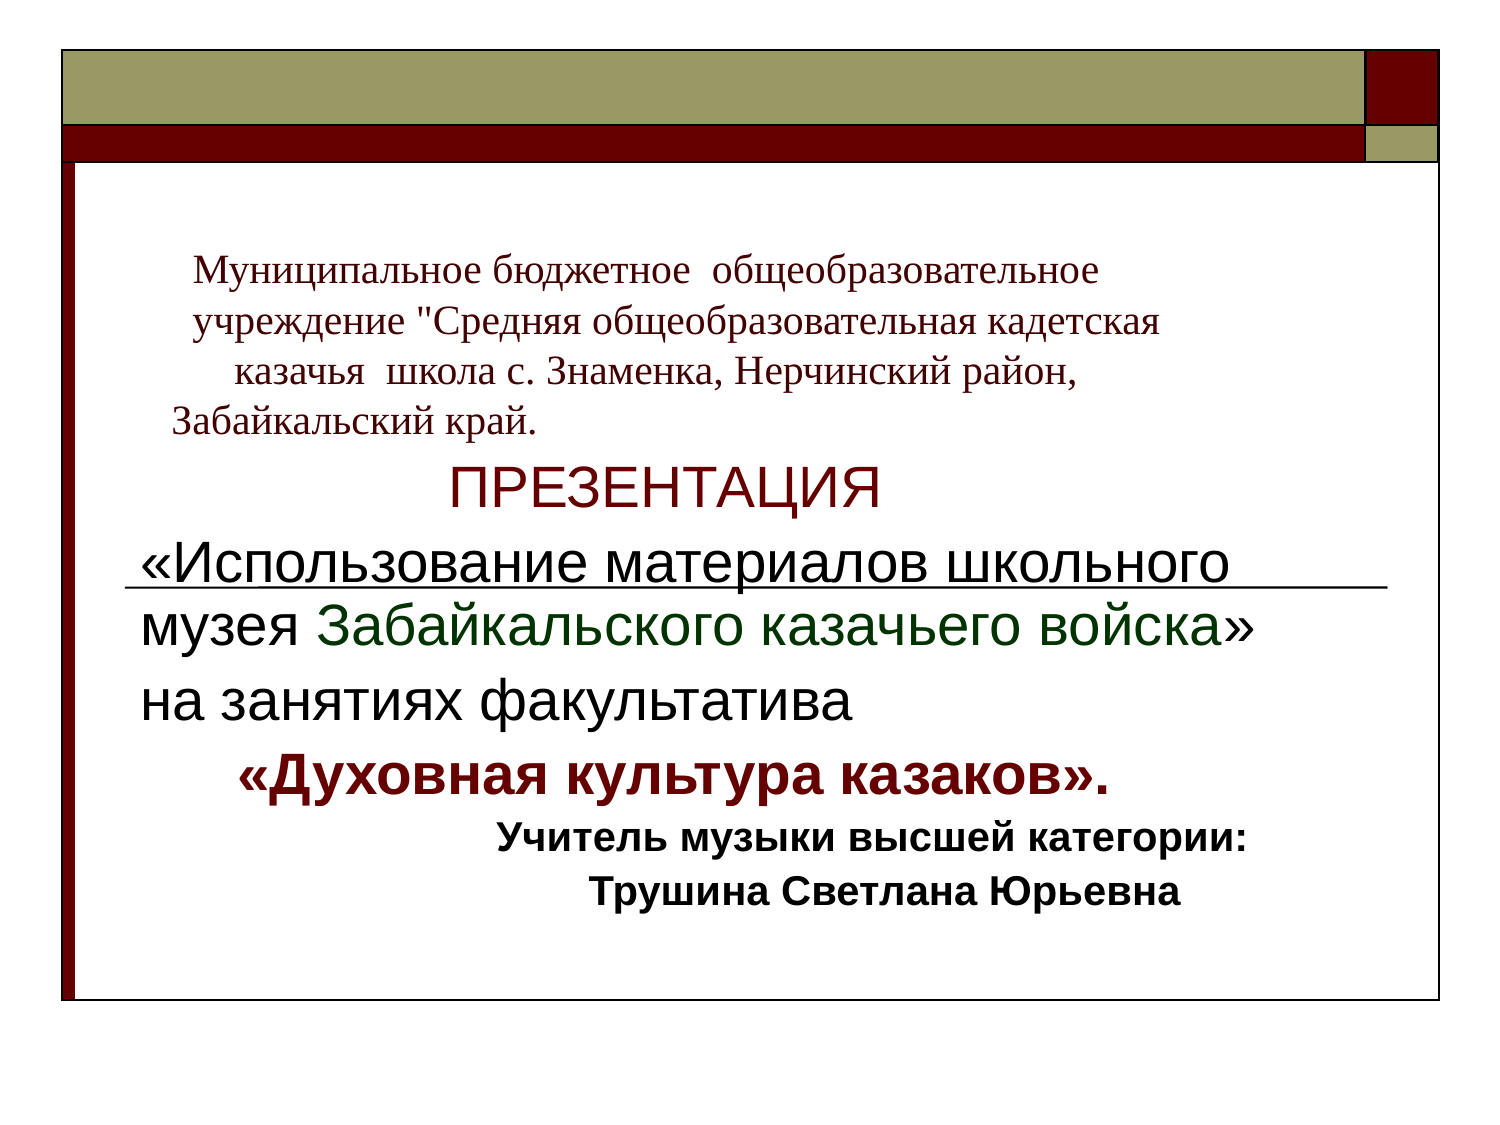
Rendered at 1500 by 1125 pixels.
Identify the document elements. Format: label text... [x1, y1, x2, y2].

subtitle ПРЕЗЕНТАЦИЯ «Использование материалов школьного музея Забайкальского казачьего войска» на занятиях факультатива «Духовная культура казаков». Учитель музыки высшей категории: Трушина Светлана Юрьевна [124, 449, 1388, 956]
title Муниципальное бюджетное общеобразовательное учреждение "Средняя общеобразовательная кадетская казачья школа с. Знаменка, Нерчинский район, Забайкальский край. [124, 224, 1388, 449]
